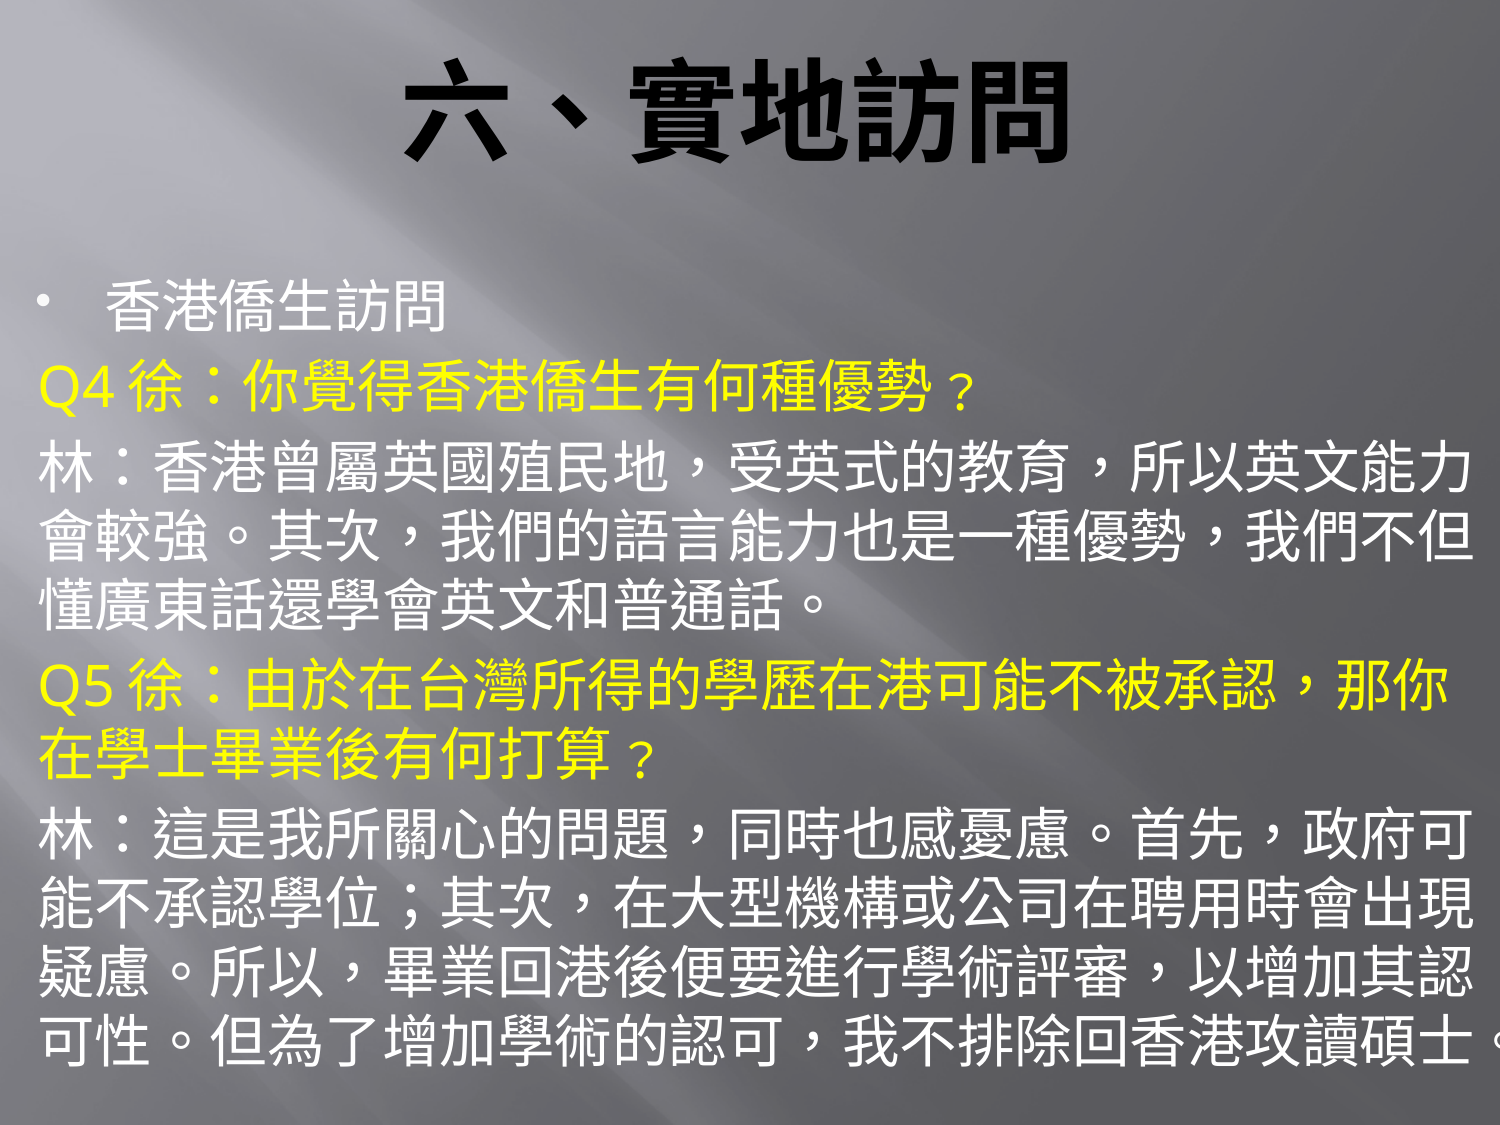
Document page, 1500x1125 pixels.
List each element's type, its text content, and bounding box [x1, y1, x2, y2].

title 六、實地訪問 [348, 30, 1128, 186]
list 香港僑生訪問 Q4徐：你覺得香港僑生有何種優勢﹖ 林：香港曾屬英國殖民地，受英式的教育，所以英文能力會較強。其次，我們的語言能力也是一種優勢，我們不但懂廣東話還學會英文和普通話。 Q5徐：由於在台灣所得的學歷在港可能不被承認，那你在學士畢業後有何打算﹖ 林：這是我所關心的問題，同時也感憂慮。首先，政府可能不承認學位；其次，在大型機構或公司在聘用時會出現疑慮。所以，畢業回港後便要進行學術評審，以增加其認可性。但為了增加學術的認可，我不排除回香港攻讀碩士。 [0, 262, 1500, 1106]
